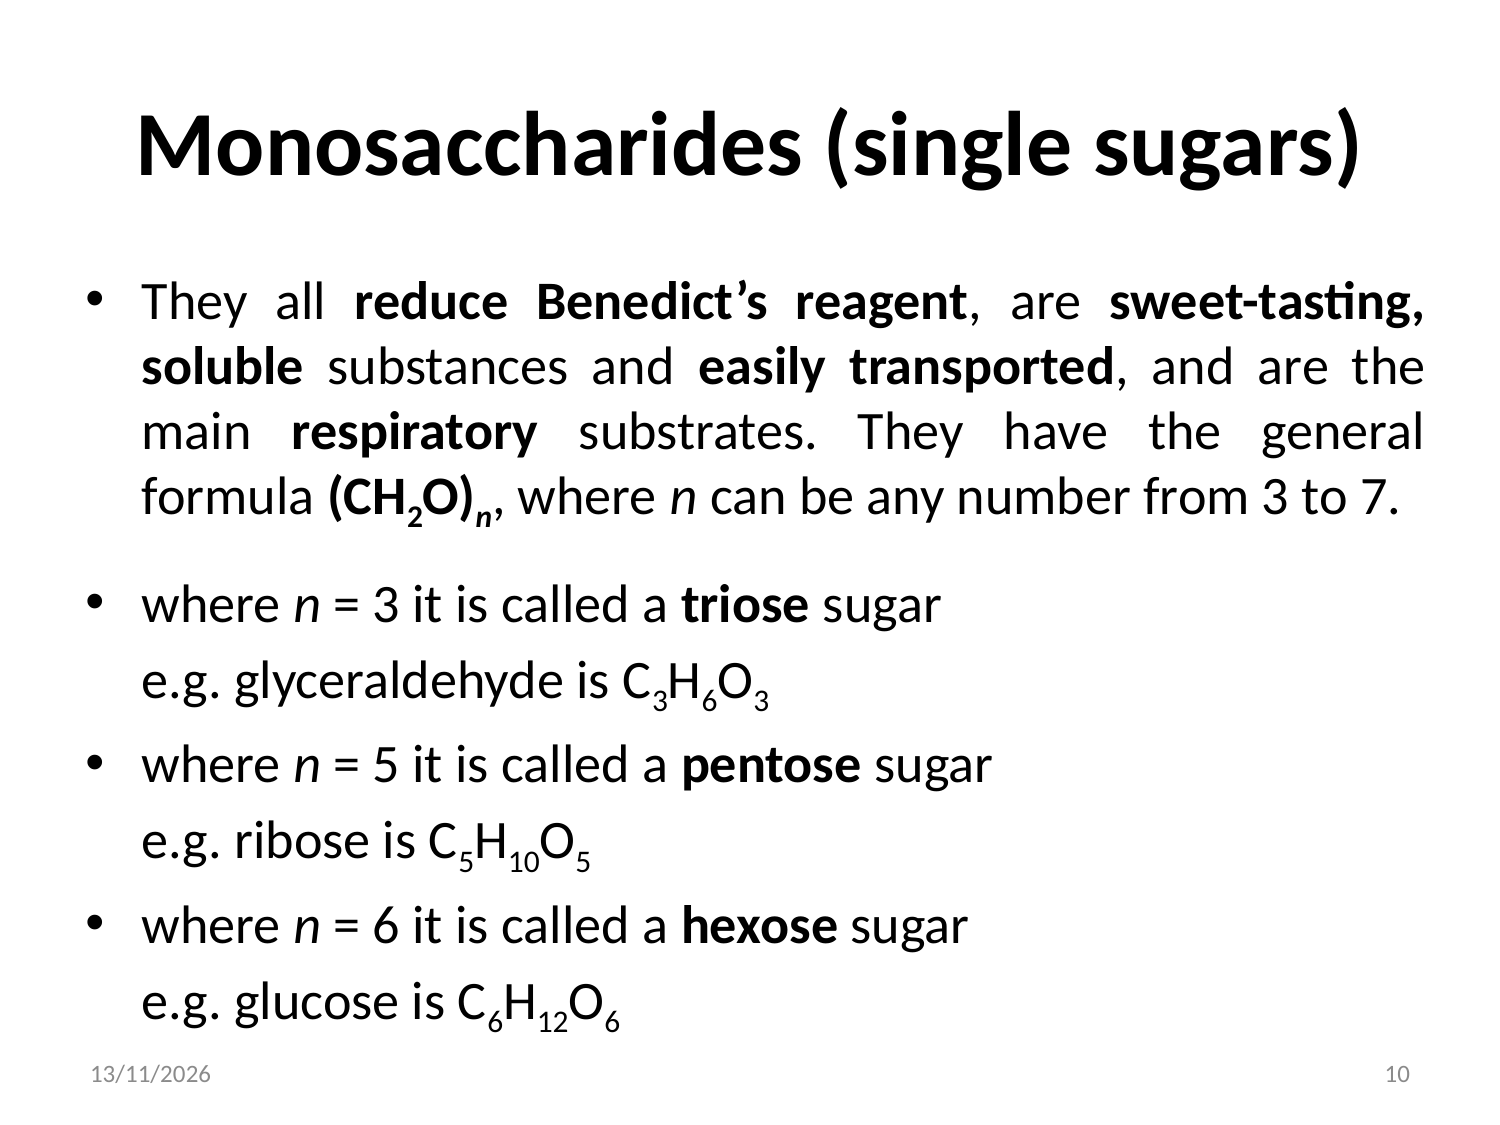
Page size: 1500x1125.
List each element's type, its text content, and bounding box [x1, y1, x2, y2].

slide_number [75, 1042, 425, 1103]
slide_number 10 [1074, 1042, 1425, 1103]
list They all reduce Benedict’s reagent, are sweet-tasting, soluble substances and easily transported, and are the main respiratory substrates. They have the general formula (CH2O)n, where n can be any number from 3 to 7. where n = 3 it is called a triose sugar e.g. glyceraldehyde is C3H6O3 where n = 5 it is called a pentose sugar e.g. ribose is C5H10O5 where n = 6 it is called a hexose sugar e.g. glucose is C6H12O6 [70, 257, 1442, 1055]
title Monosaccharides (single sugars) [75, 45, 1425, 233]
